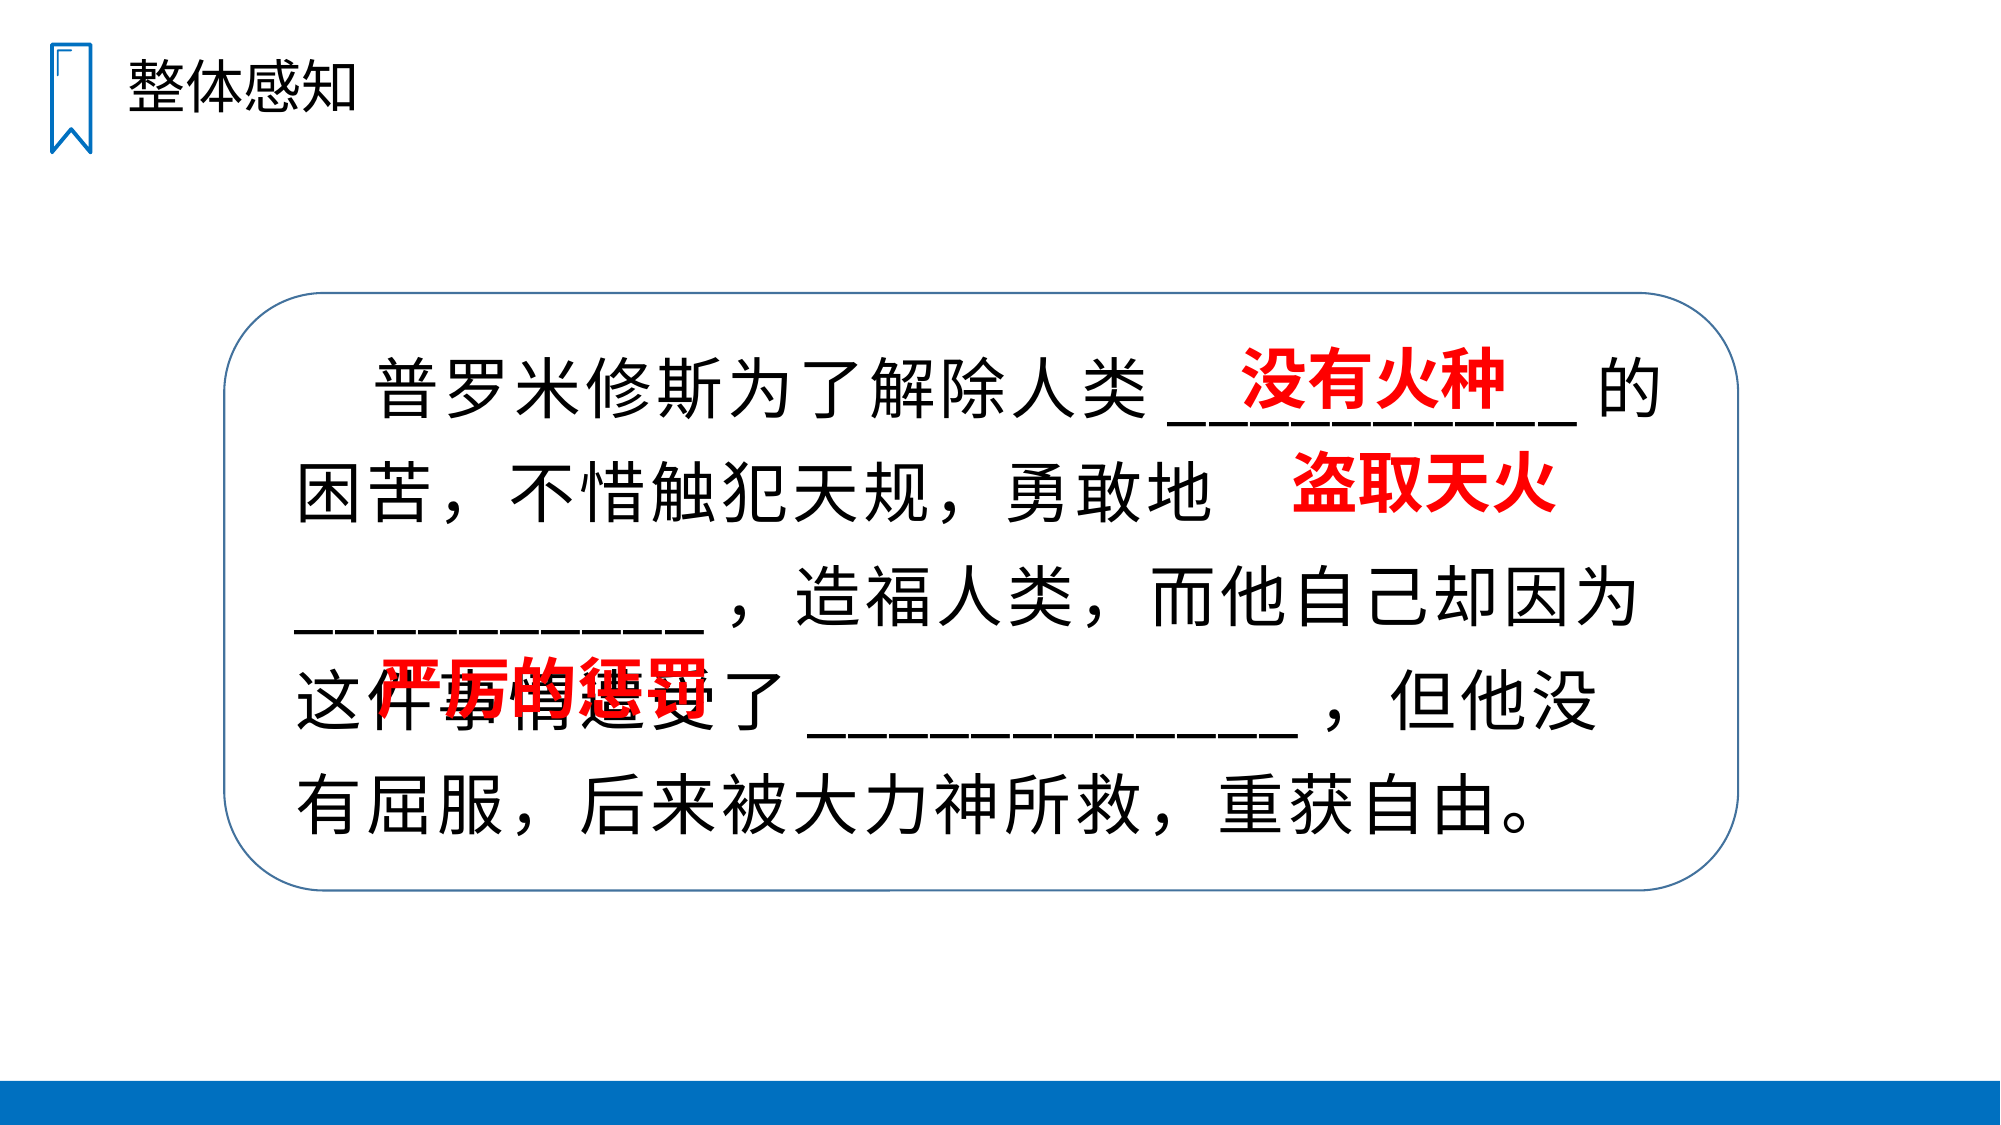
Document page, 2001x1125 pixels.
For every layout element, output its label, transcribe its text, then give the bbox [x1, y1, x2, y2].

text_box 没有火种 [1226, 313, 1569, 425]
text_box 整体感知 [112, 42, 375, 128]
text_box [223, 291, 1740, 892]
text_box 普罗米修斯为了解除人类__________的困苦，不惜触犯天规，勇敢地__________，造福人类，而他自己却因为这件事情遭受了____________，但他没有屈服，后来被大力神所救，重获自由。 [281, 315, 1688, 850]
text_box 严厉的惩罚 [362, 623, 769, 735]
text_box 盗取天火 [1276, 417, 1660, 529]
